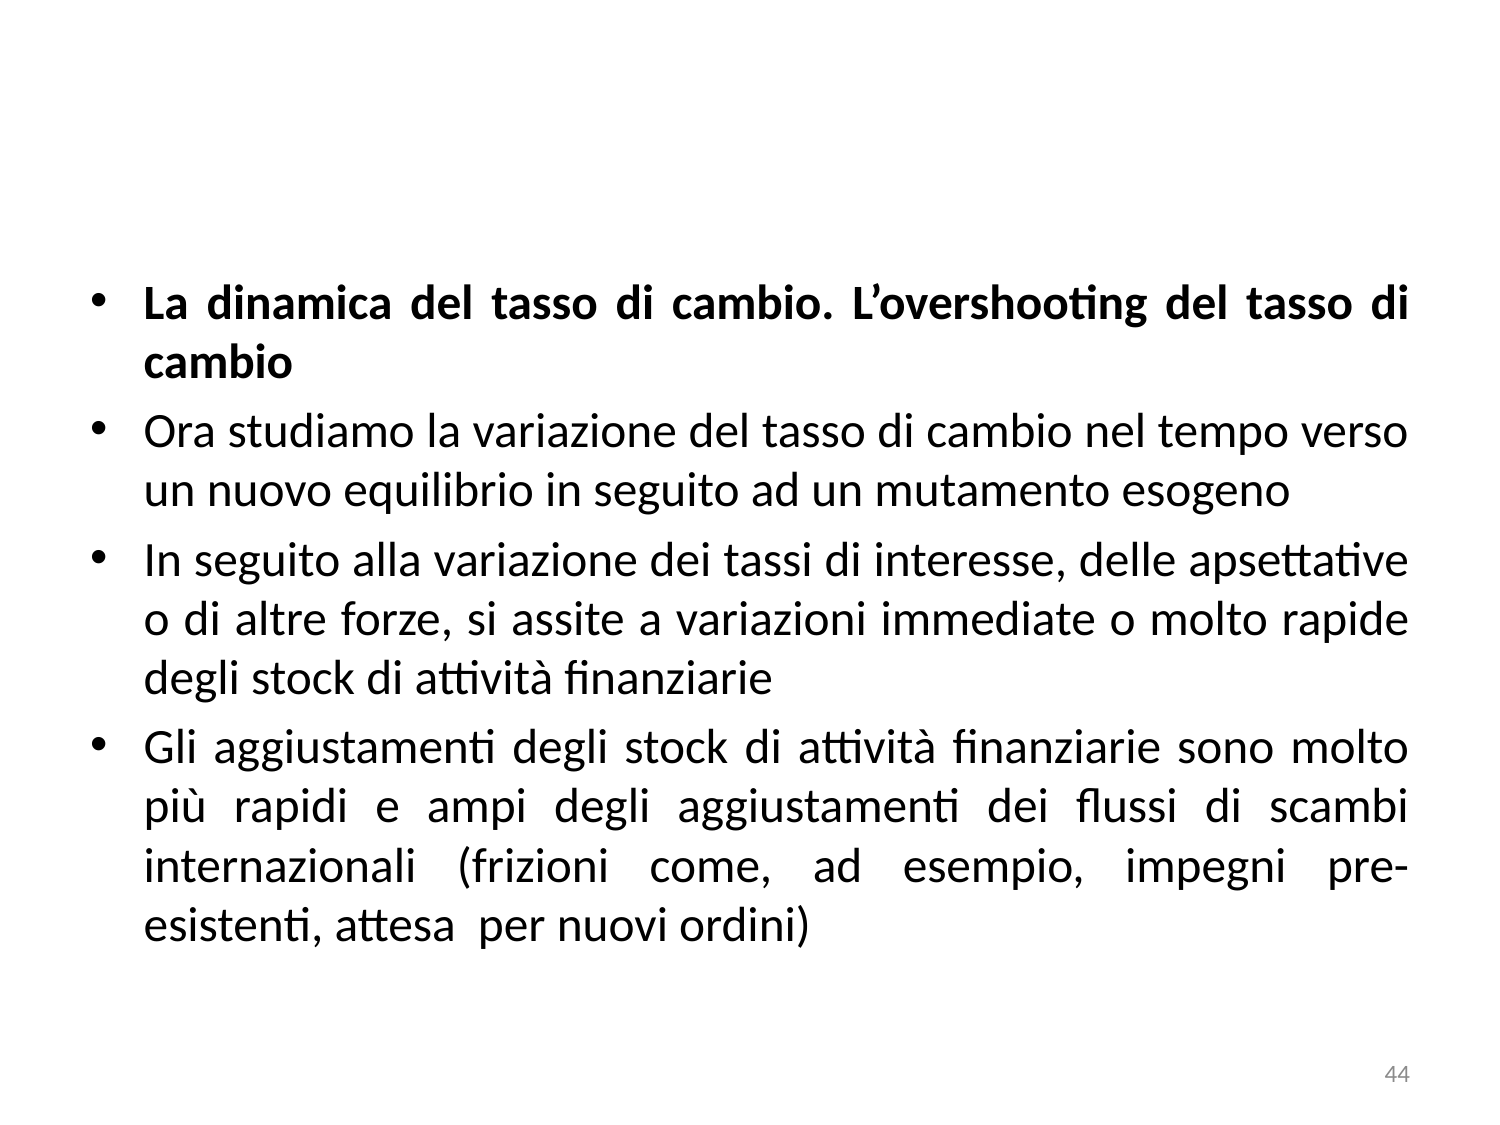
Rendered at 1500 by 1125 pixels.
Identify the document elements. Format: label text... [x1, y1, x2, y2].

list La dinamica del tasso di cambio. L’overshooting del tasso di cambio Ora studiamo la variazione del tasso di cambio nel tempo verso un nuovo equilibrio in seguito ad un mutamento esogeno In seguito alla variazione dei tassi di interesse, delle apsettative o di altre forze, si assite a variazioni immediate o molto rapide degli stock di attività finanziarie Gli aggiustamenti degli stock di attività finanziarie sono molto più rapidi e ampi degli aggiustamenti dei flussi di scambi internazionali (frizioni come, ad esempio, impegni pre-esistenti, attesa per nuovi ordini) [75, 262, 1425, 1005]
slide_number 44 [1074, 1042, 1425, 1103]
